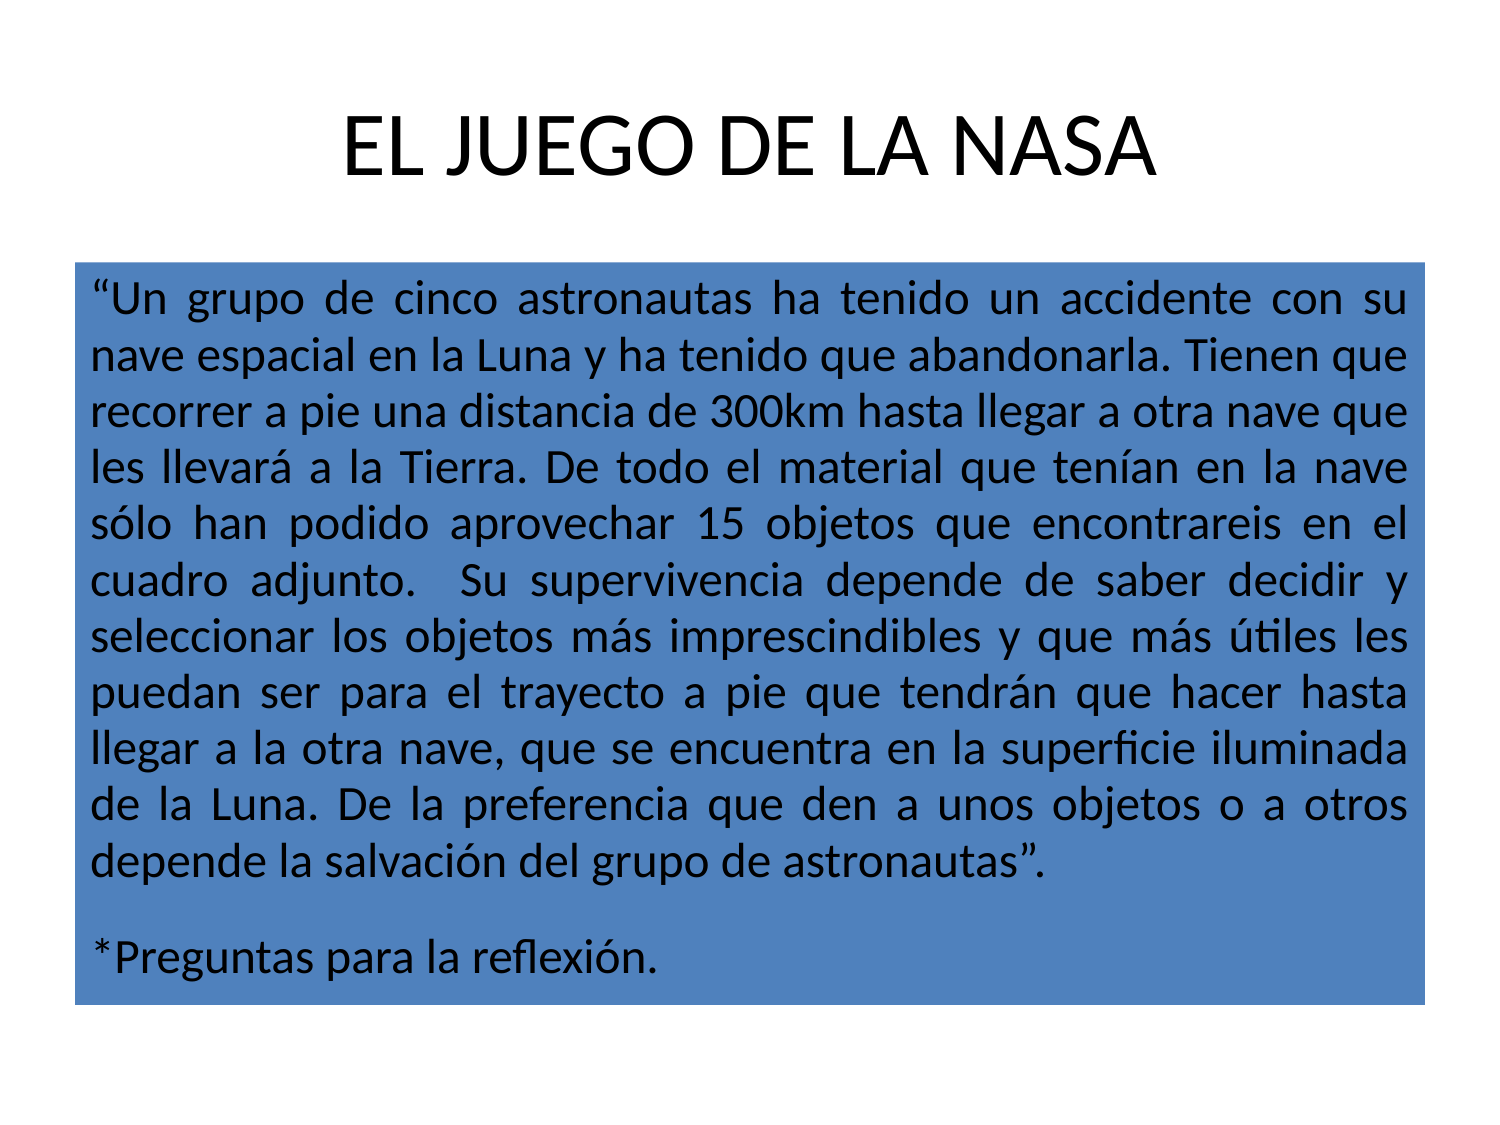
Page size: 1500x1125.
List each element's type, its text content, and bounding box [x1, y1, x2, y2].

title EL JUEGO DE LA NASA [75, 45, 1425, 233]
list “Un grupo de cinco astronautas ha tenido un accidente con su nave espacial en la Luna y ha tenido que abandonarla. Tienen que recorrer a pie una distancia de 300km hasta llegar a otra nave que les llevará a la Tierra. De todo el material que tenían en la nave sólo han podido aprovechar 15 objetos que encontrareis en el cuadro adjunto. Su supervivencia depende de saber decidir y seleccionar los objetos más imprescindibles y que más útiles les puedan ser para el trayecto a pie que tendrán que hacer hasta llegar a la otra nave, que se encuentra en la superficie iluminada de la Luna. De la preferencia que den a unos objetos o a otros depende la salvación del grupo de astronautas”. *Preguntas para la reflexión. [75, 262, 1425, 1005]
